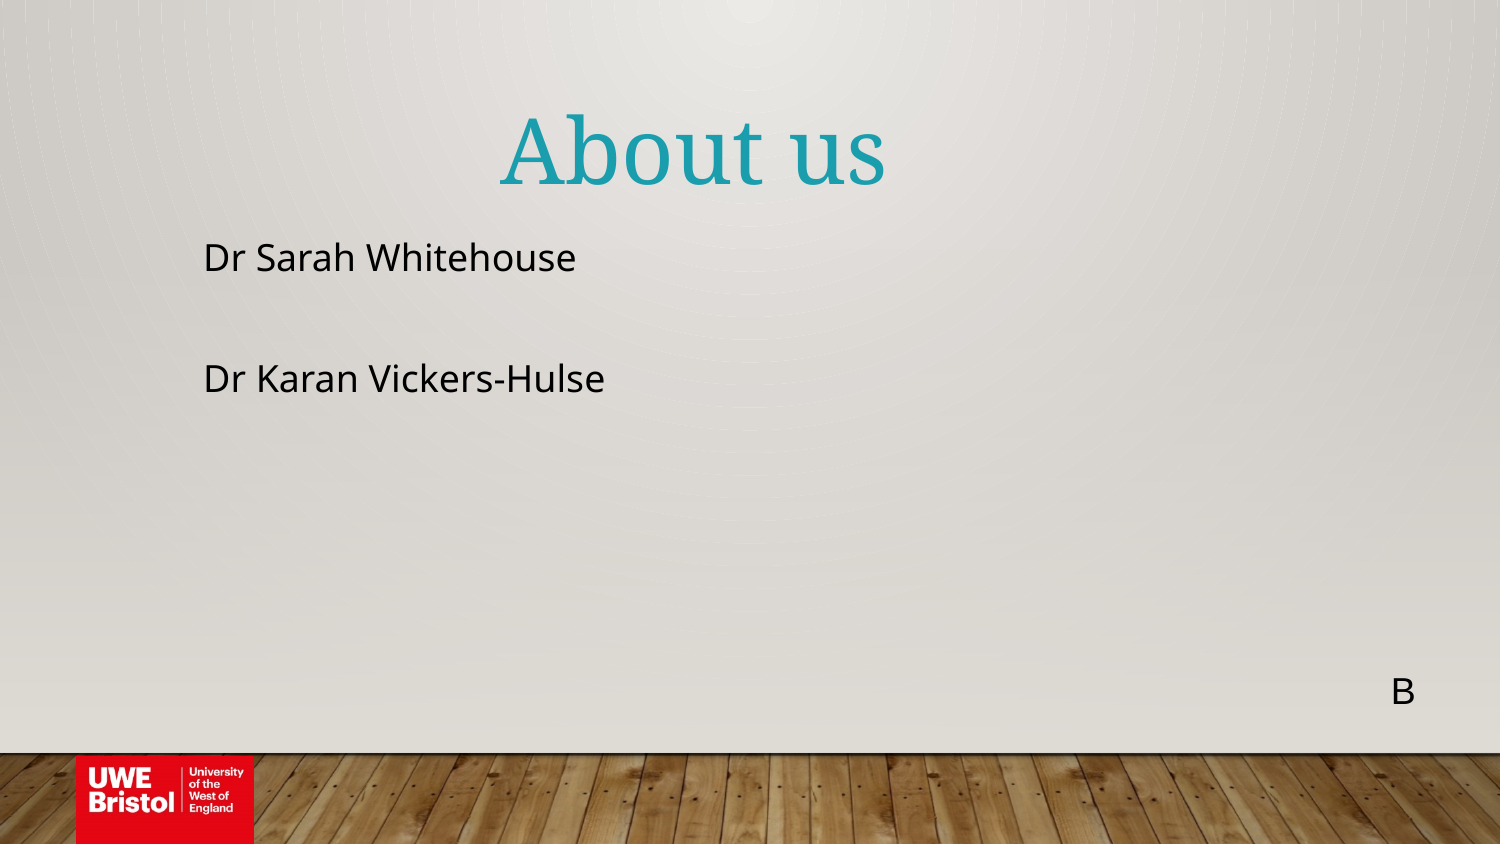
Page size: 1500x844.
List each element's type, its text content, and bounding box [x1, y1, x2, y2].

text_box B [1375, 659, 1457, 720]
list About us [147, 102, 1242, 271]
picture [0, 753, 1500, 844]
list Dr Sarah Whitehouse Dr Karan Vickers-Hulse [203, 233, 1297, 309]
